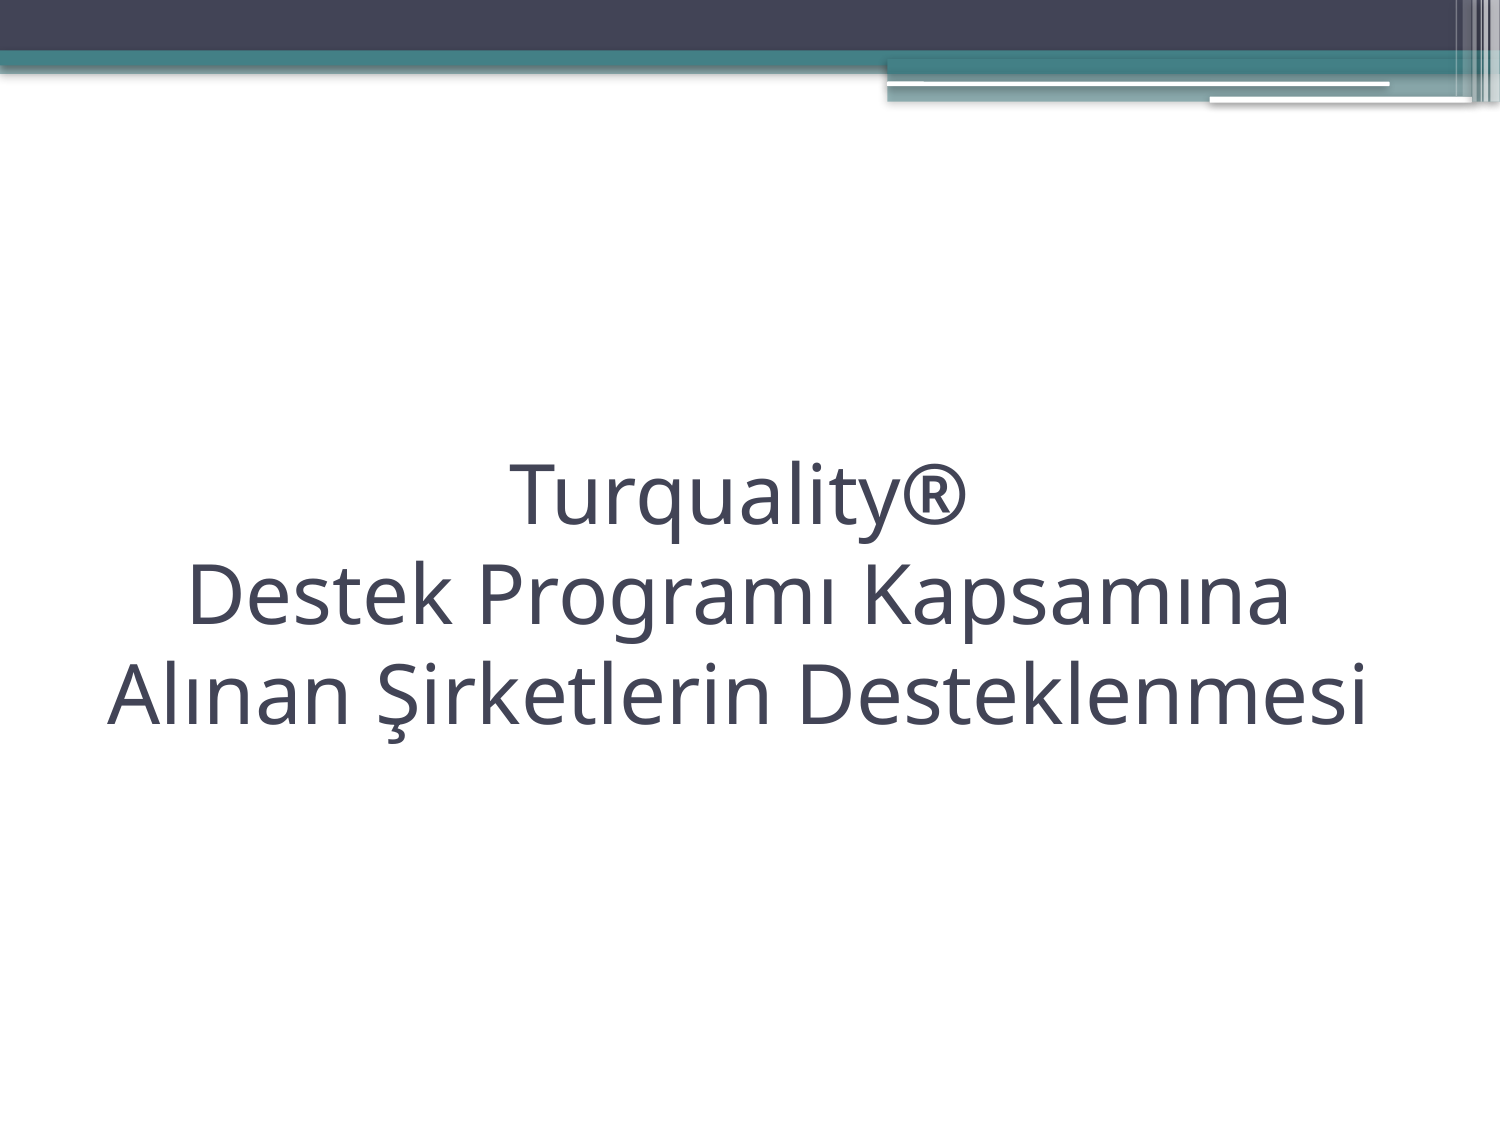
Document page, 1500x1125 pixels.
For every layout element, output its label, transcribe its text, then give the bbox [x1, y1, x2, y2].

title Turquality® Destek Programı Kapsamına Alınan Şirketlerin Desteklenmesi [64, 503, 1415, 679]
